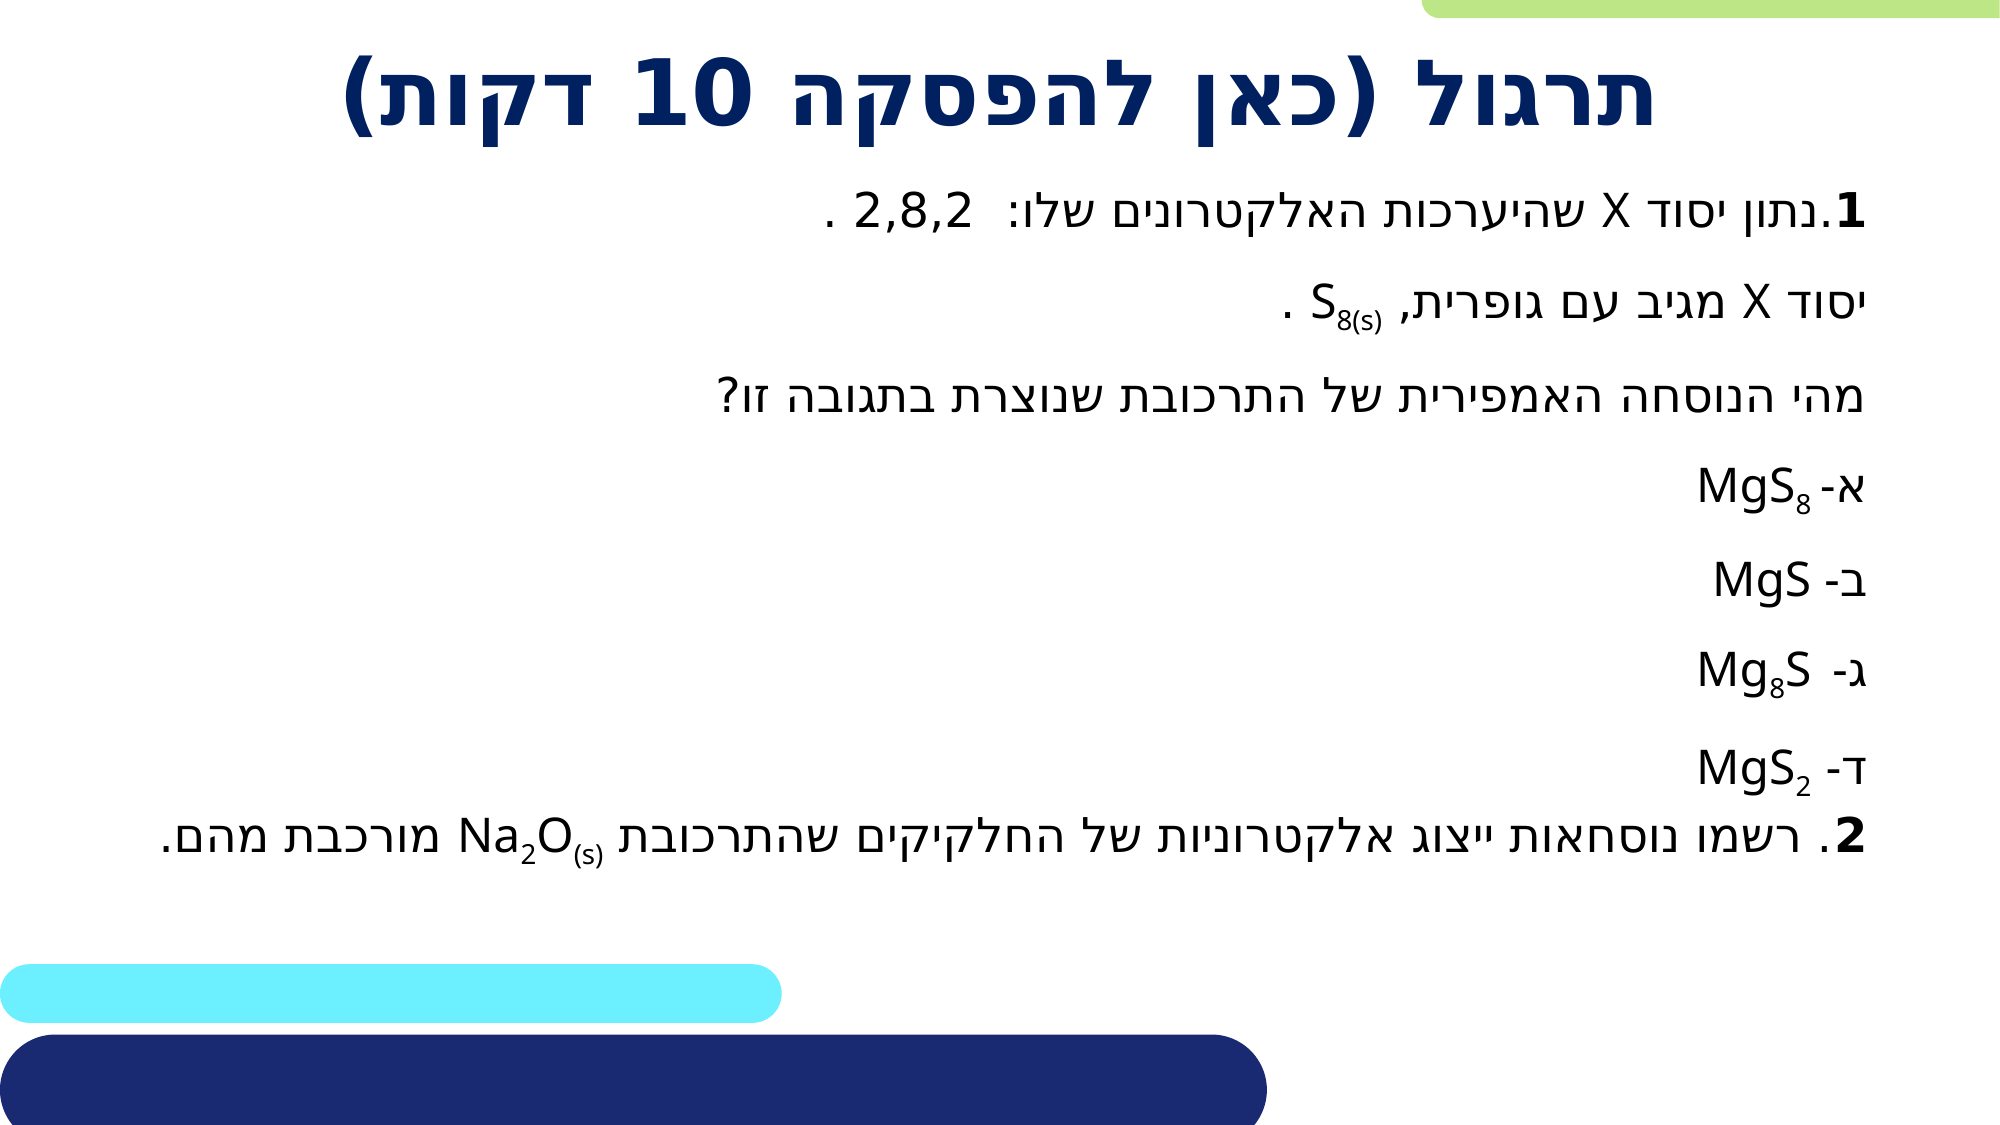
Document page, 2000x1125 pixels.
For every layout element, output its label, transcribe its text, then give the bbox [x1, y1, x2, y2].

text_box 2. רשמו נוסחאות ייצוג אלקטרוניות של החלקיקים שהתרכובת Na2O(s) מורכבת מהם. [30, 764, 1883, 878]
text_box 1.נתון יסוד X שהיערכות האלקטרונים שלו: 2,8,2 . יסוד X מגיב עם גופרית, S8(s) . מהי הנוסחה האמפירית של התרכובת שנוצרת בתגובה זו? MgS8 MgS Mg8S MgS2 [13, 144, 1883, 982]
title תרגול (כאן להפסקה 10 דקות) [84, 29, 1916, 148]
